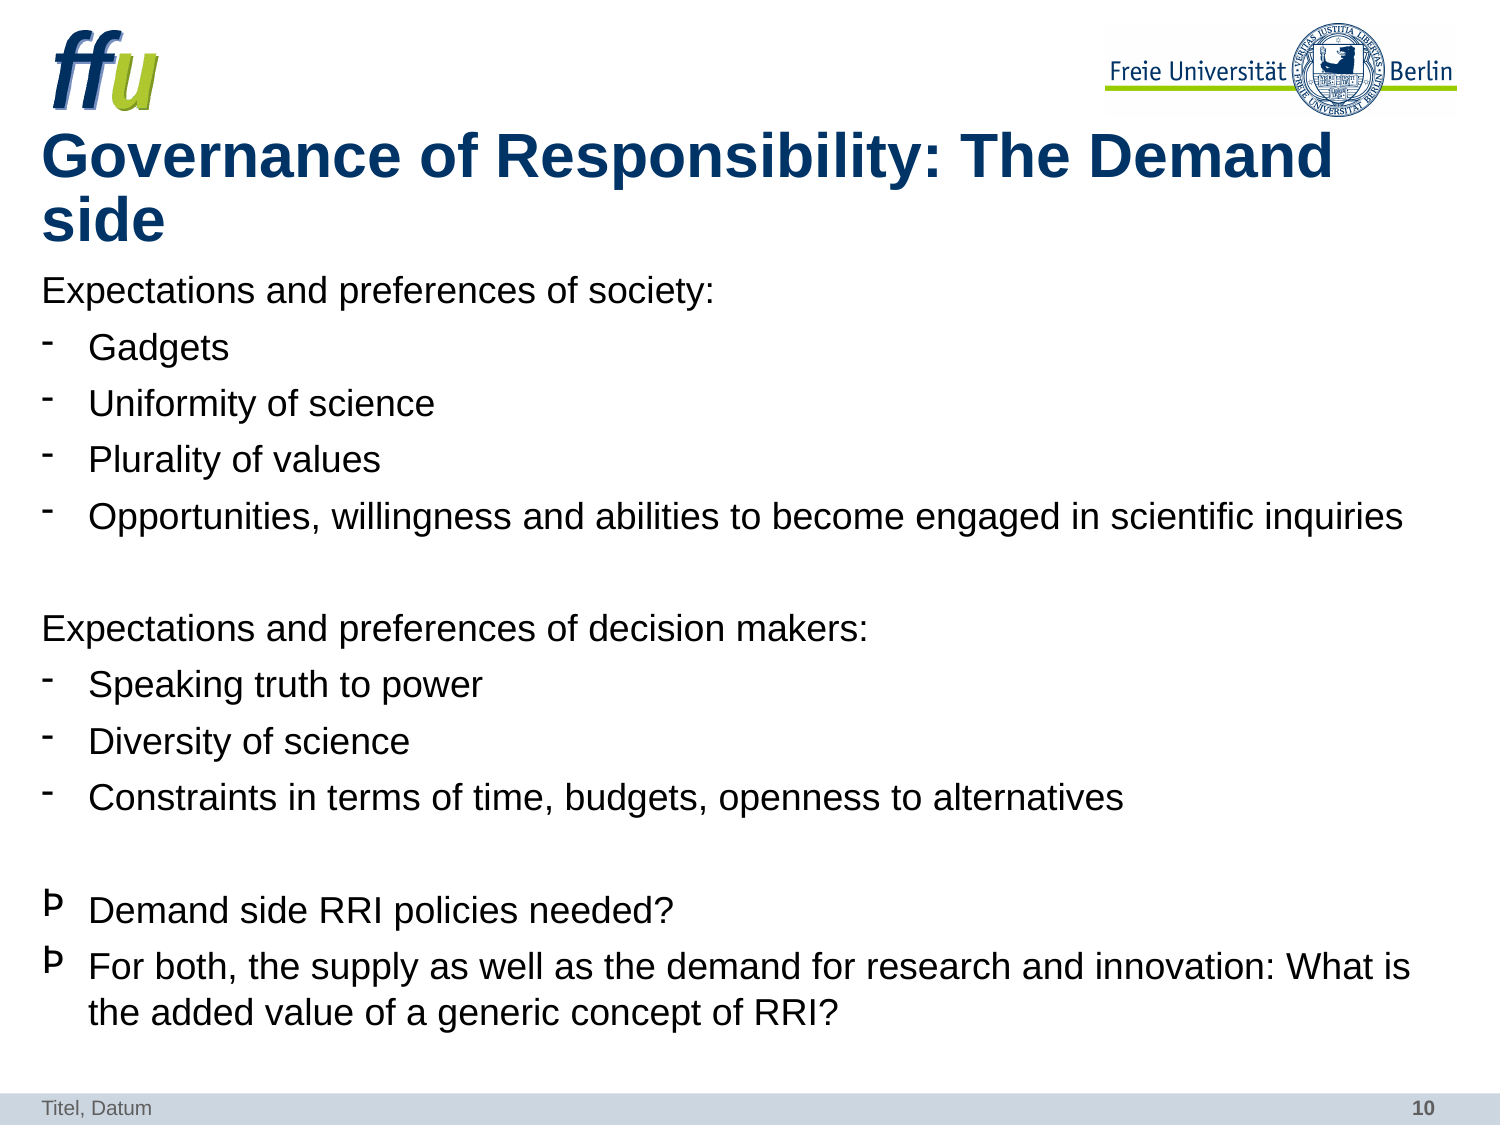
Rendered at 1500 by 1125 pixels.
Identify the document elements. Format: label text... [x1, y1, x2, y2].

list Expectations and preferences of society: Gadgets Uniformity of science Plurality of values Opportunities, willingness and abilities to become engaged in scientific inquiries Expectations and preferences of decision makers: Speaking truth to power Diversity of science Constraints in terms of time, budgets, openness to alternatives Demand side RRI policies needed? For both, the supply as well as the demand for research and innovation: What is the added value of a generic concept of RRI? [41, 265, 1459, 1064]
footer Titel, Datum [40, 1087, 1022, 1125]
title Governance of Responsibility: The Demand side [41, 155, 1459, 226]
picture [50, 27, 160, 113]
picture [1105, 23, 1457, 117]
